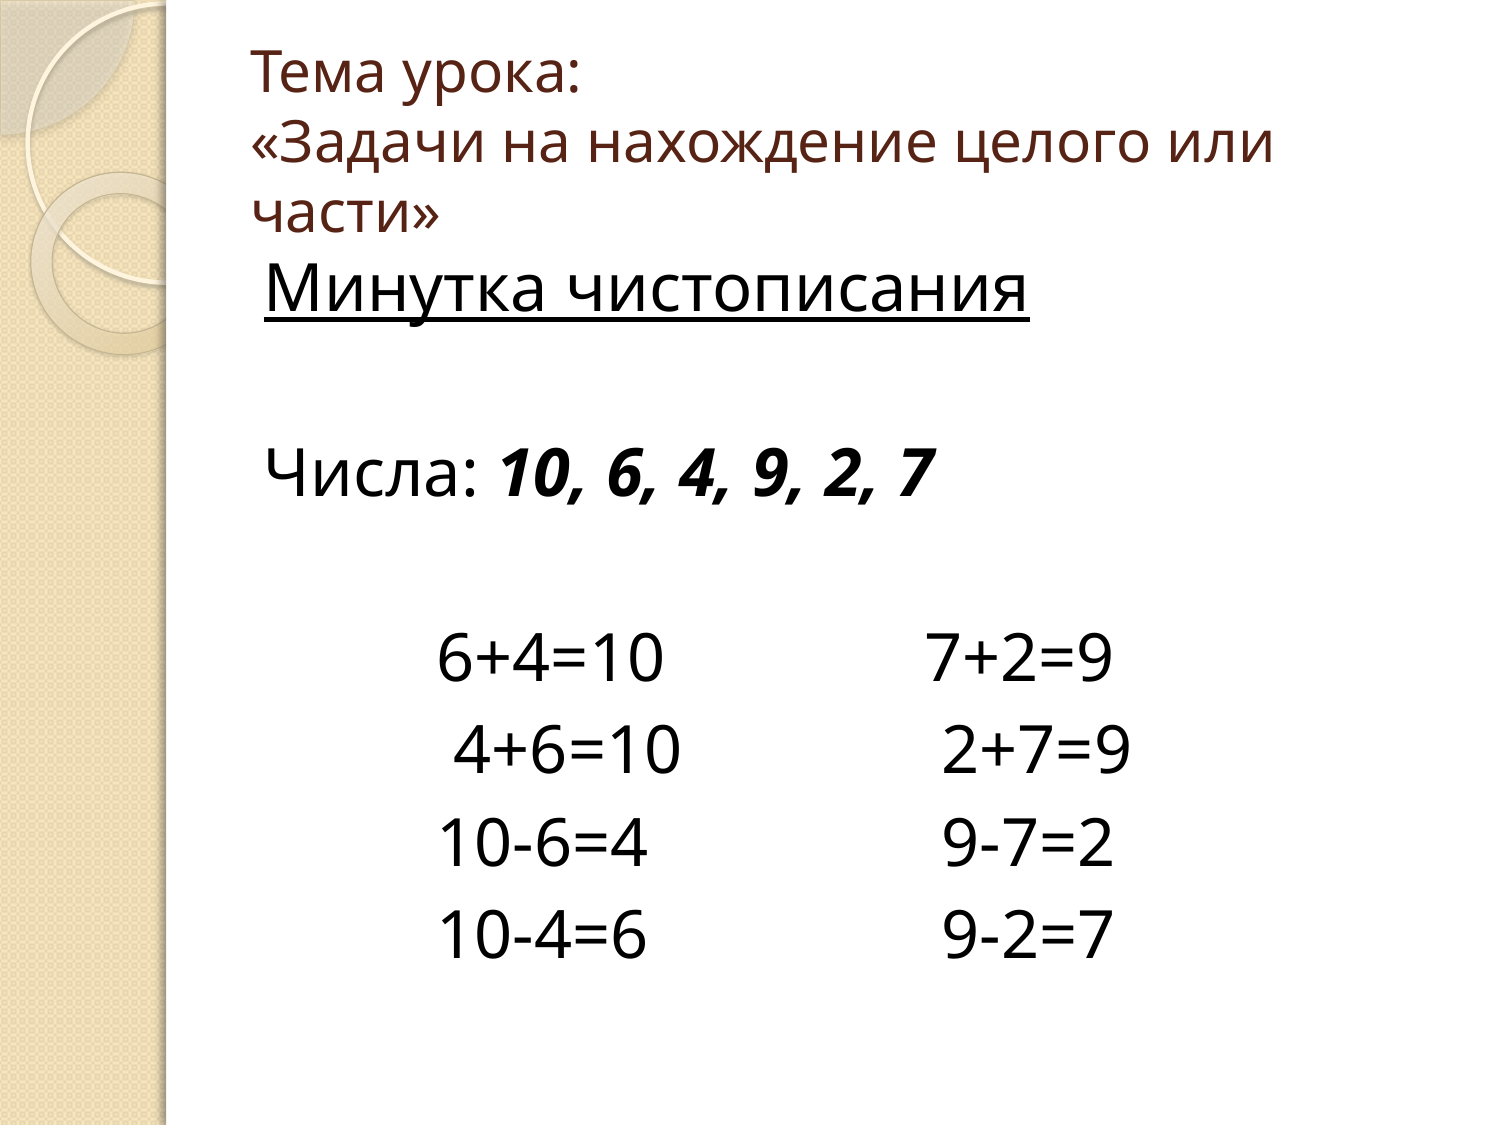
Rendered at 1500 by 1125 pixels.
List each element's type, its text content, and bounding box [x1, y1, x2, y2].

list Минутка чистописания Числа: 10, 6, 4, 9, 2, 7 6+4=10 7+2=9 4+6=10 2+7=9 10-6=4 9-7=2 10-4=6 9-2=7 [235, 237, 1466, 1025]
title Тема урока: «Задачи на нахождение целого или части» [235, 45, 1466, 233]
